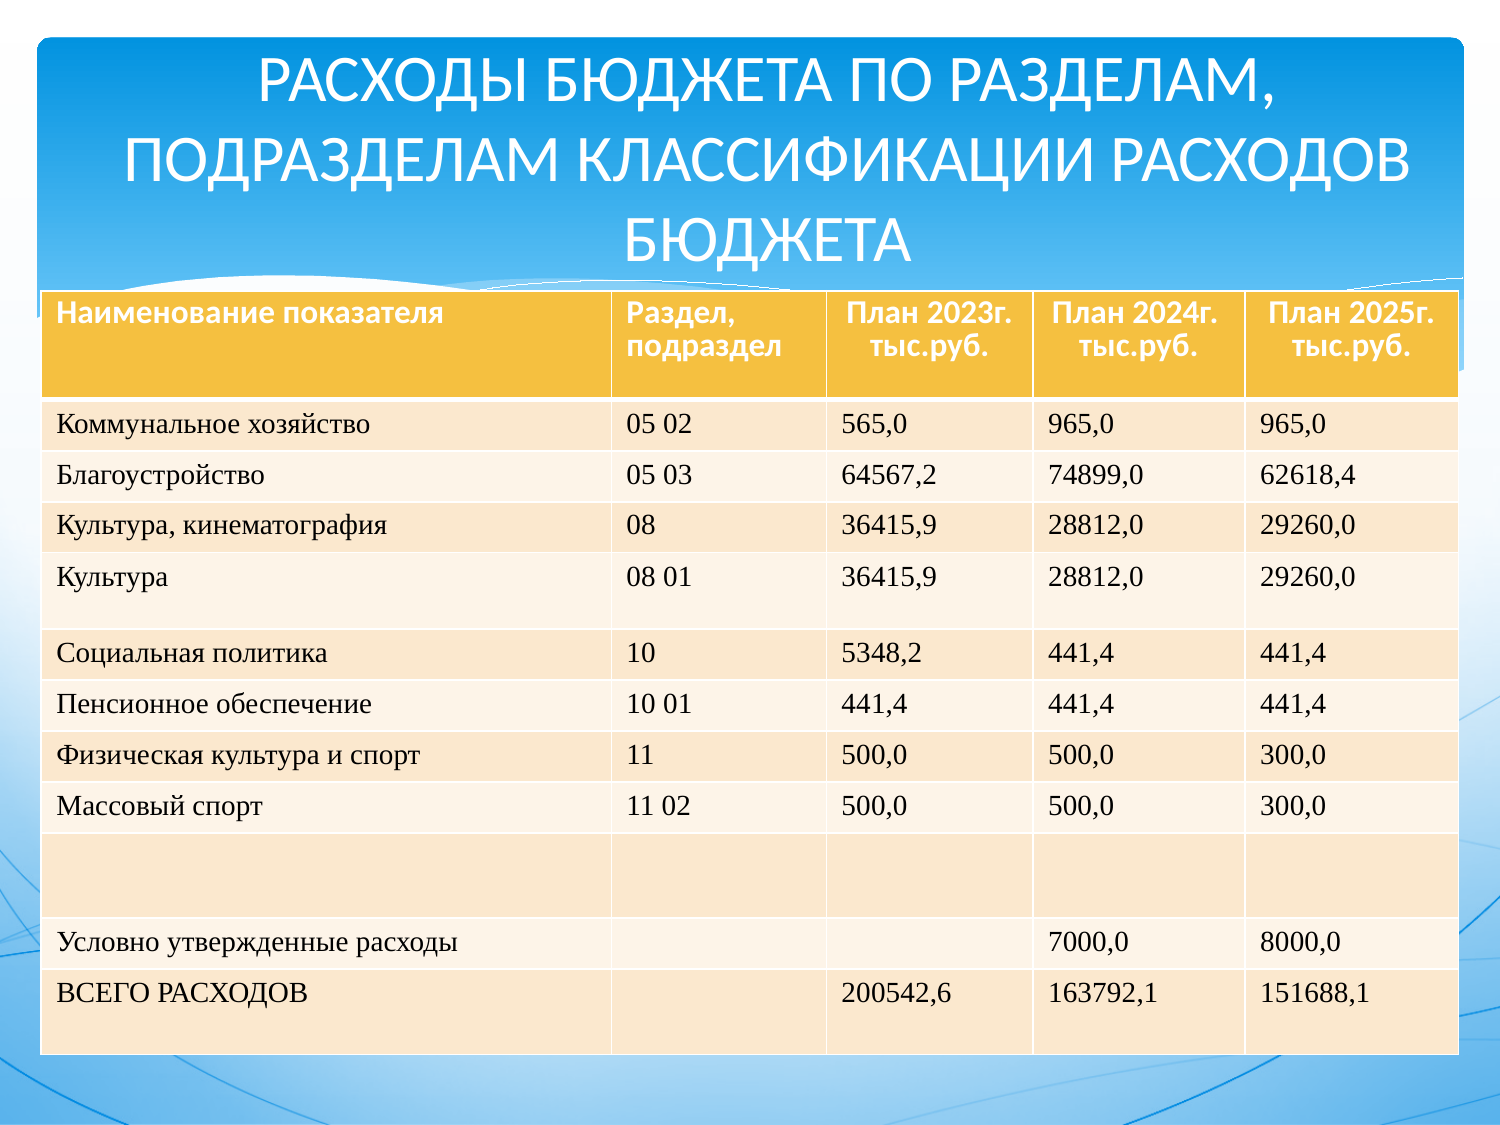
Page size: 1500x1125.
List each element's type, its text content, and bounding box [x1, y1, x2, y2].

table_cell Культура, кинематография [42, 503, 611, 552]
table_cell Социальная политика [42, 630, 611, 679]
table_cell 08 01 [612, 553, 826, 628]
table_cell [42, 834, 611, 917]
table_cell 500,0 [827, 783, 1032, 832]
table_cell 441,4 [1246, 630, 1458, 679]
table_cell ВСЕГО РАСХОДОВ [42, 970, 611, 1054]
table_cell 965,0 [1246, 402, 1458, 450]
table_cell 29260,0 [1246, 503, 1458, 552]
table_header План 2024г. тыс.руб. [1034, 292, 1244, 397]
table_cell 5348,2 [827, 630, 1032, 679]
table_cell [612, 970, 826, 1054]
table_header План 2023г. тыс.руб. [827, 292, 1032, 397]
table_header Наименование показателя [42, 292, 611, 397]
table_cell 200542,6 [827, 970, 1032, 1054]
table_cell Благоустройство [42, 452, 611, 501]
table_cell 500,0 [1034, 783, 1244, 832]
table_header План 2025г. тыс.руб. [1246, 292, 1458, 397]
table_cell [827, 919, 1032, 968]
table_cell 05 02 [612, 402, 826, 450]
table_cell Физическая культура и спорт [42, 732, 611, 781]
table_cell 441,4 [827, 681, 1032, 730]
table_cell 8000,0 [1246, 919, 1458, 968]
table_cell 64567,2 [827, 452, 1032, 501]
table_cell 62618,4 [1246, 452, 1458, 501]
table_cell Условно утвержденные расходы [42, 919, 611, 968]
table_cell Массовый спорт [42, 783, 611, 832]
table_cell 36415,9 [827, 553, 1032, 628]
table_cell 11 02 [612, 783, 826, 832]
table_header Раздел, подраздел [612, 292, 826, 397]
title РАСХОДЫ БЮДЖЕТА ПО РАЗДЕЛАМ, ПОДРАЗДЕЛАМ КЛАССИФИКАЦИИ РАСХОДОВ БЮДЖЕТА [88, 42, 1447, 268]
table_cell 163792,1 [1034, 970, 1244, 1054]
table_cell Пенсионное обеспечение [42, 681, 611, 730]
table_cell [612, 834, 826, 917]
table_cell 10 01 [612, 681, 826, 730]
table_cell 28812,0 [1034, 553, 1244, 628]
table_cell 05 03 [612, 452, 826, 501]
table_cell 441,4 [1246, 681, 1458, 730]
table_cell 08 [612, 503, 826, 552]
table_cell [1246, 834, 1458, 917]
table_cell Культура [42, 553, 611, 628]
table_cell 74899,0 [1034, 452, 1244, 501]
table_cell 441,4 [1034, 681, 1244, 730]
table_cell [827, 834, 1032, 917]
table_cell 300,0 [1246, 732, 1458, 781]
table_cell 29260,0 [1246, 553, 1458, 628]
table_cell 300,0 [1246, 783, 1458, 832]
table_cell 28812,0 [1034, 503, 1244, 552]
table_cell 151688,1 [1246, 970, 1458, 1054]
table_cell 36415,9 [827, 503, 1032, 552]
table_cell [612, 919, 826, 968]
table_cell [1034, 834, 1244, 917]
table_cell 11 [612, 732, 826, 781]
table_cell 441,4 [1034, 630, 1244, 679]
table_cell 500,0 [1034, 732, 1244, 781]
table_cell 500,0 [827, 732, 1032, 781]
table_cell 965,0 [1034, 402, 1244, 450]
table_cell 7000,0 [1034, 919, 1244, 968]
table_cell 10 [612, 630, 826, 679]
table_cell 565,0 [827, 402, 1032, 450]
table_cell Коммунальное хозяйство [42, 402, 611, 450]
